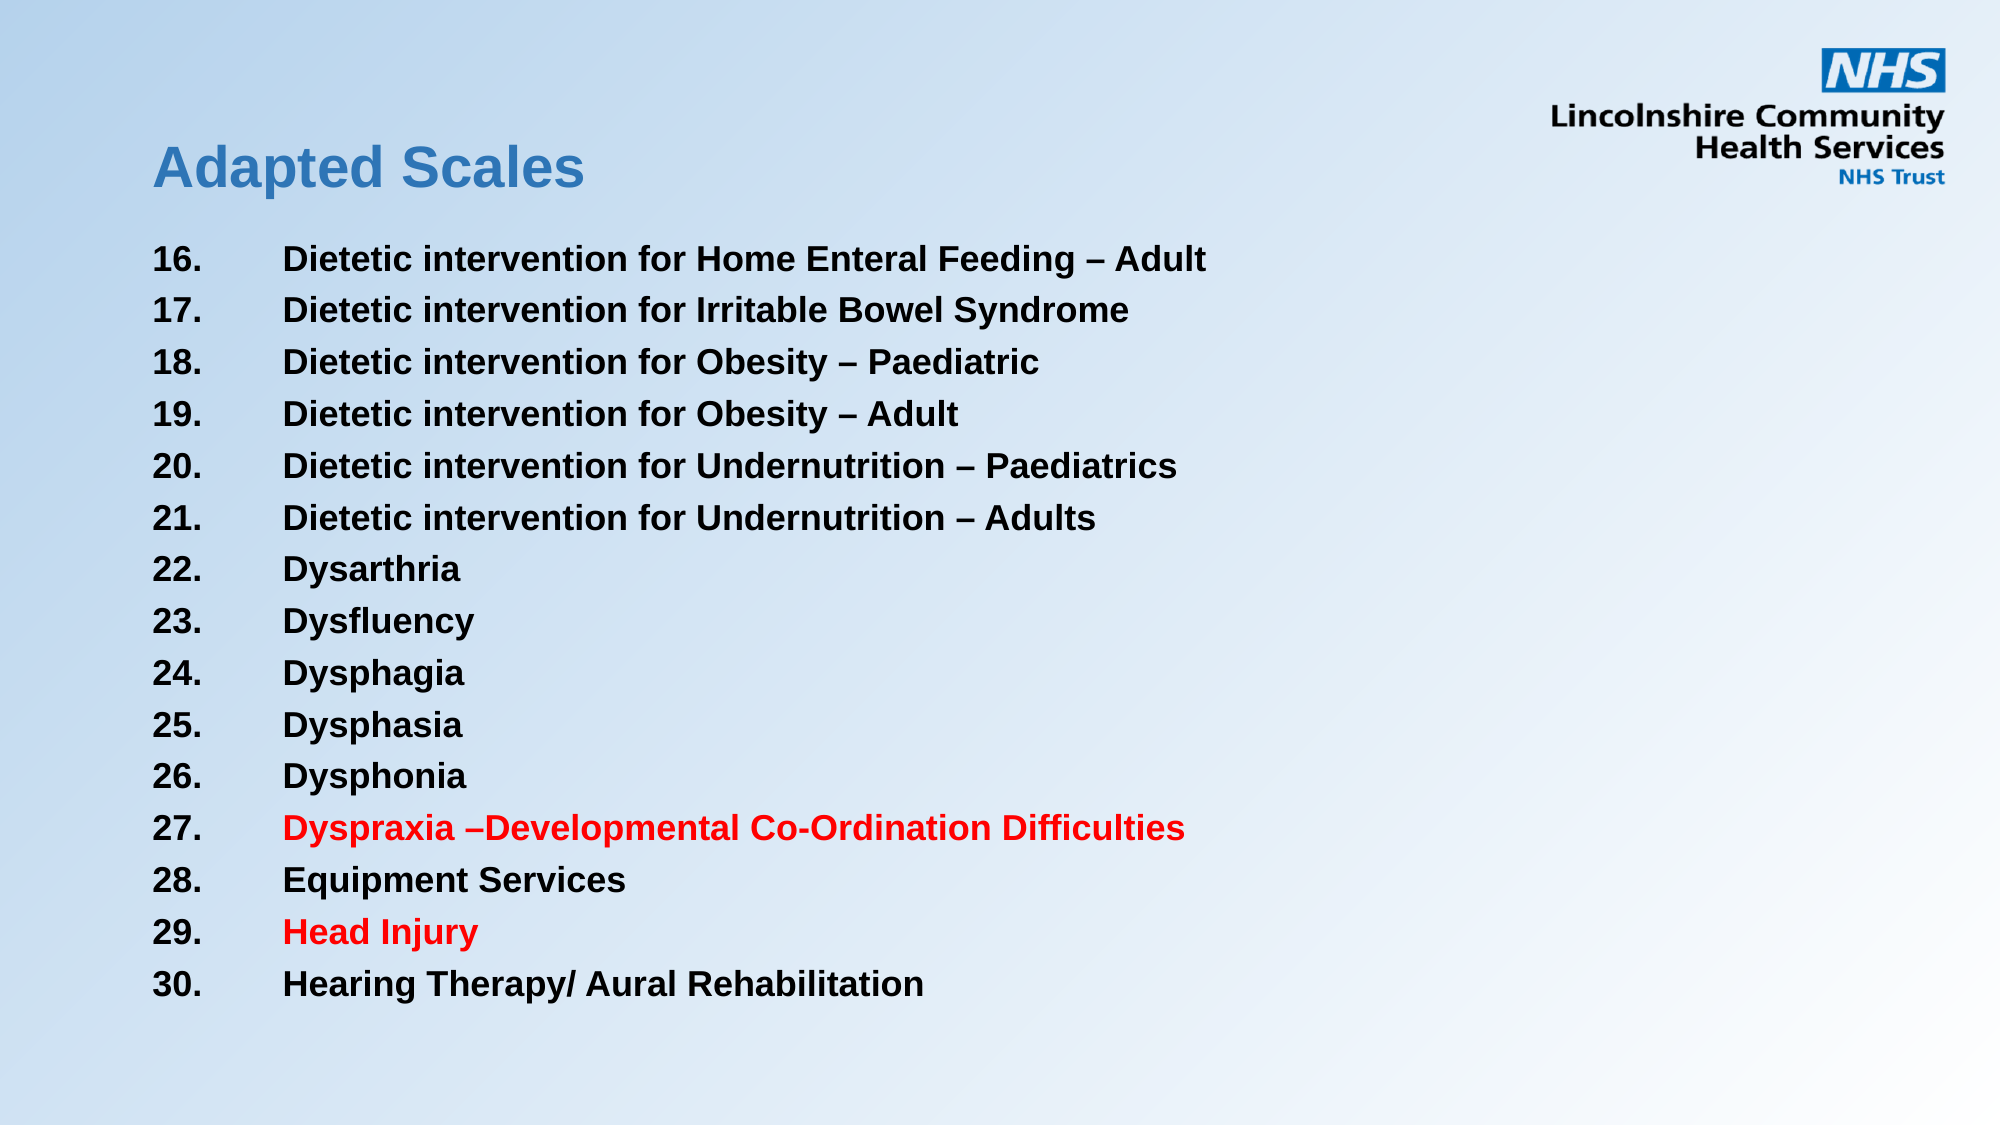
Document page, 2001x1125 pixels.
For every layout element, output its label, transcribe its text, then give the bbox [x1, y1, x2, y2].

list 16. Dietetic intervention for Home Enteral Feeding – Adult 17. Dietetic intervention for Irritable Bowel Syndrome 18. Dietetic intervention for Obesity – Paediatric 19. Dietetic intervention for Obesity – Adult 20. Dietetic intervention for Undernutrition – Paediatrics 21. Dietetic intervention for Undernutrition – Adults 22. Dysarthria 23. Dysfluency 24. Dysphagia 25. Dysphasia 26. Dysphonia 27. Dyspraxia –Developmental Co-Ordination Difficulties 28. Equipment Services 29. Head Injury 30. Hearing Therapy/ Aural Rehabilitation [137, 232, 1863, 1014]
picture [1497, 0, 2000, 233]
title Adapted Scales [137, 59, 1497, 232]
